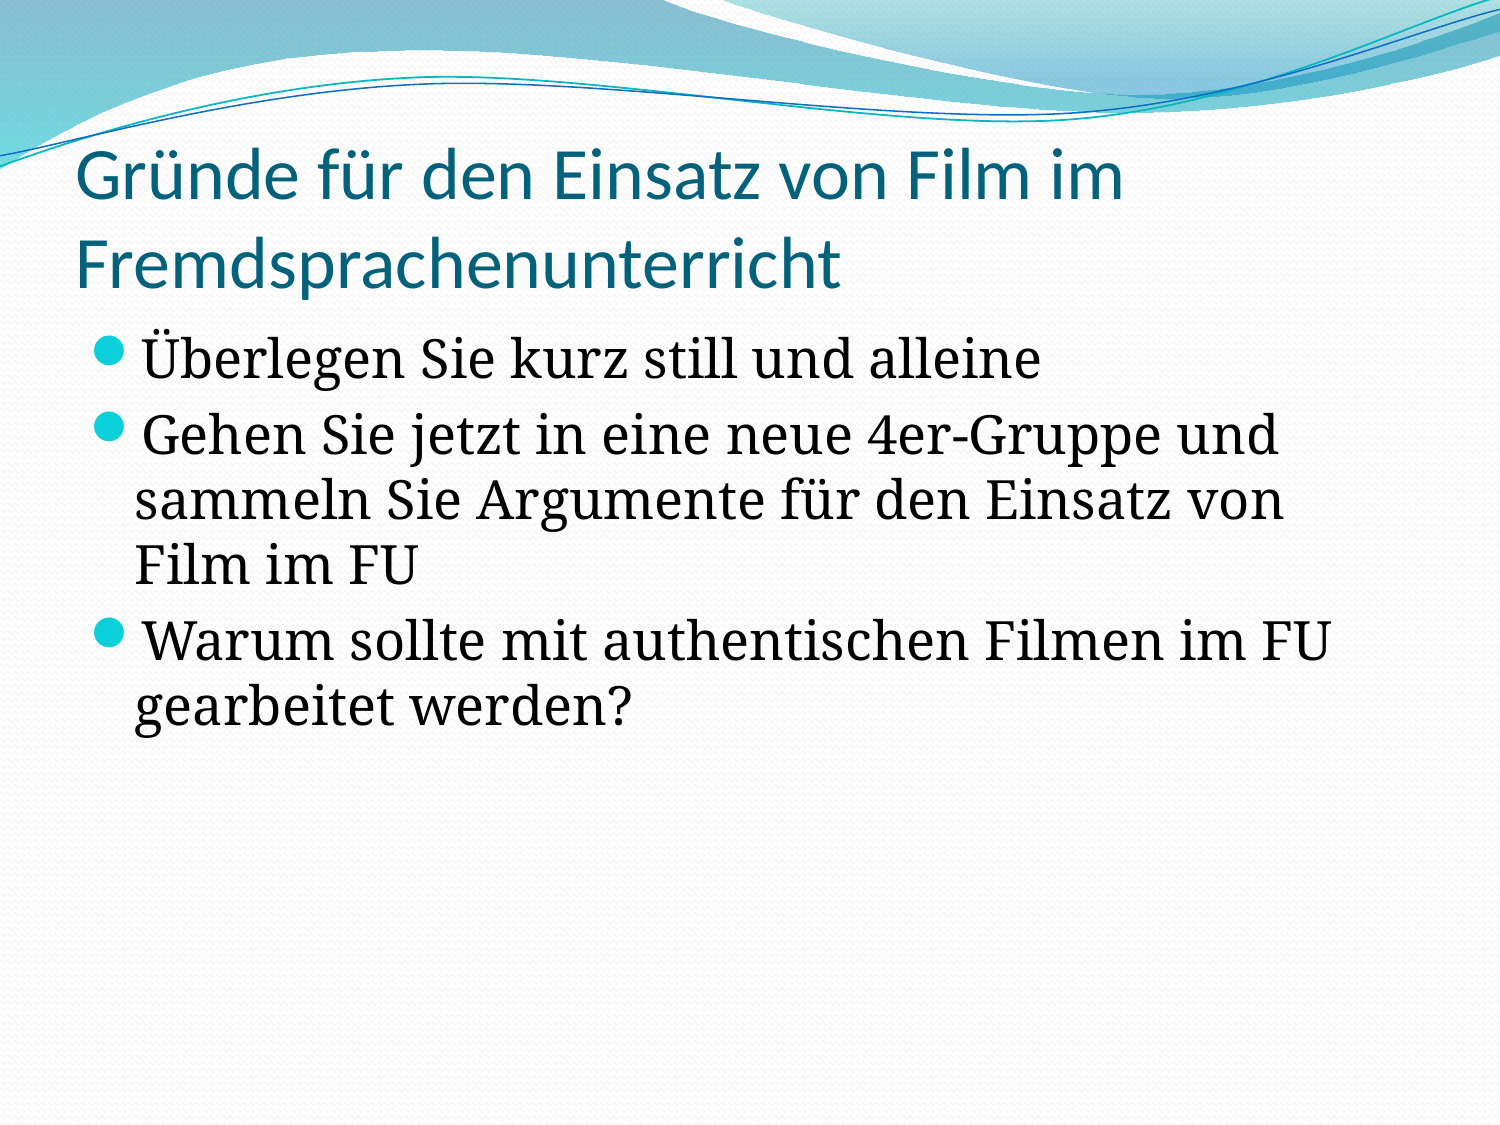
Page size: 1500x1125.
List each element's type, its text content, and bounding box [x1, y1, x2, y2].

list Überlegen Sie kurz still und alleine Gehen Sie jetzt in eine neue 4er-Gruppe und sammeln Sie Argumente für den Einsatz von Film im FU Warum sollte mit authentischen Filmen im FU gearbeitet werden? [75, 317, 1425, 1038]
title Gründe für den Einsatz von Film im Fremdsprachenunterricht [75, 115, 1425, 303]
